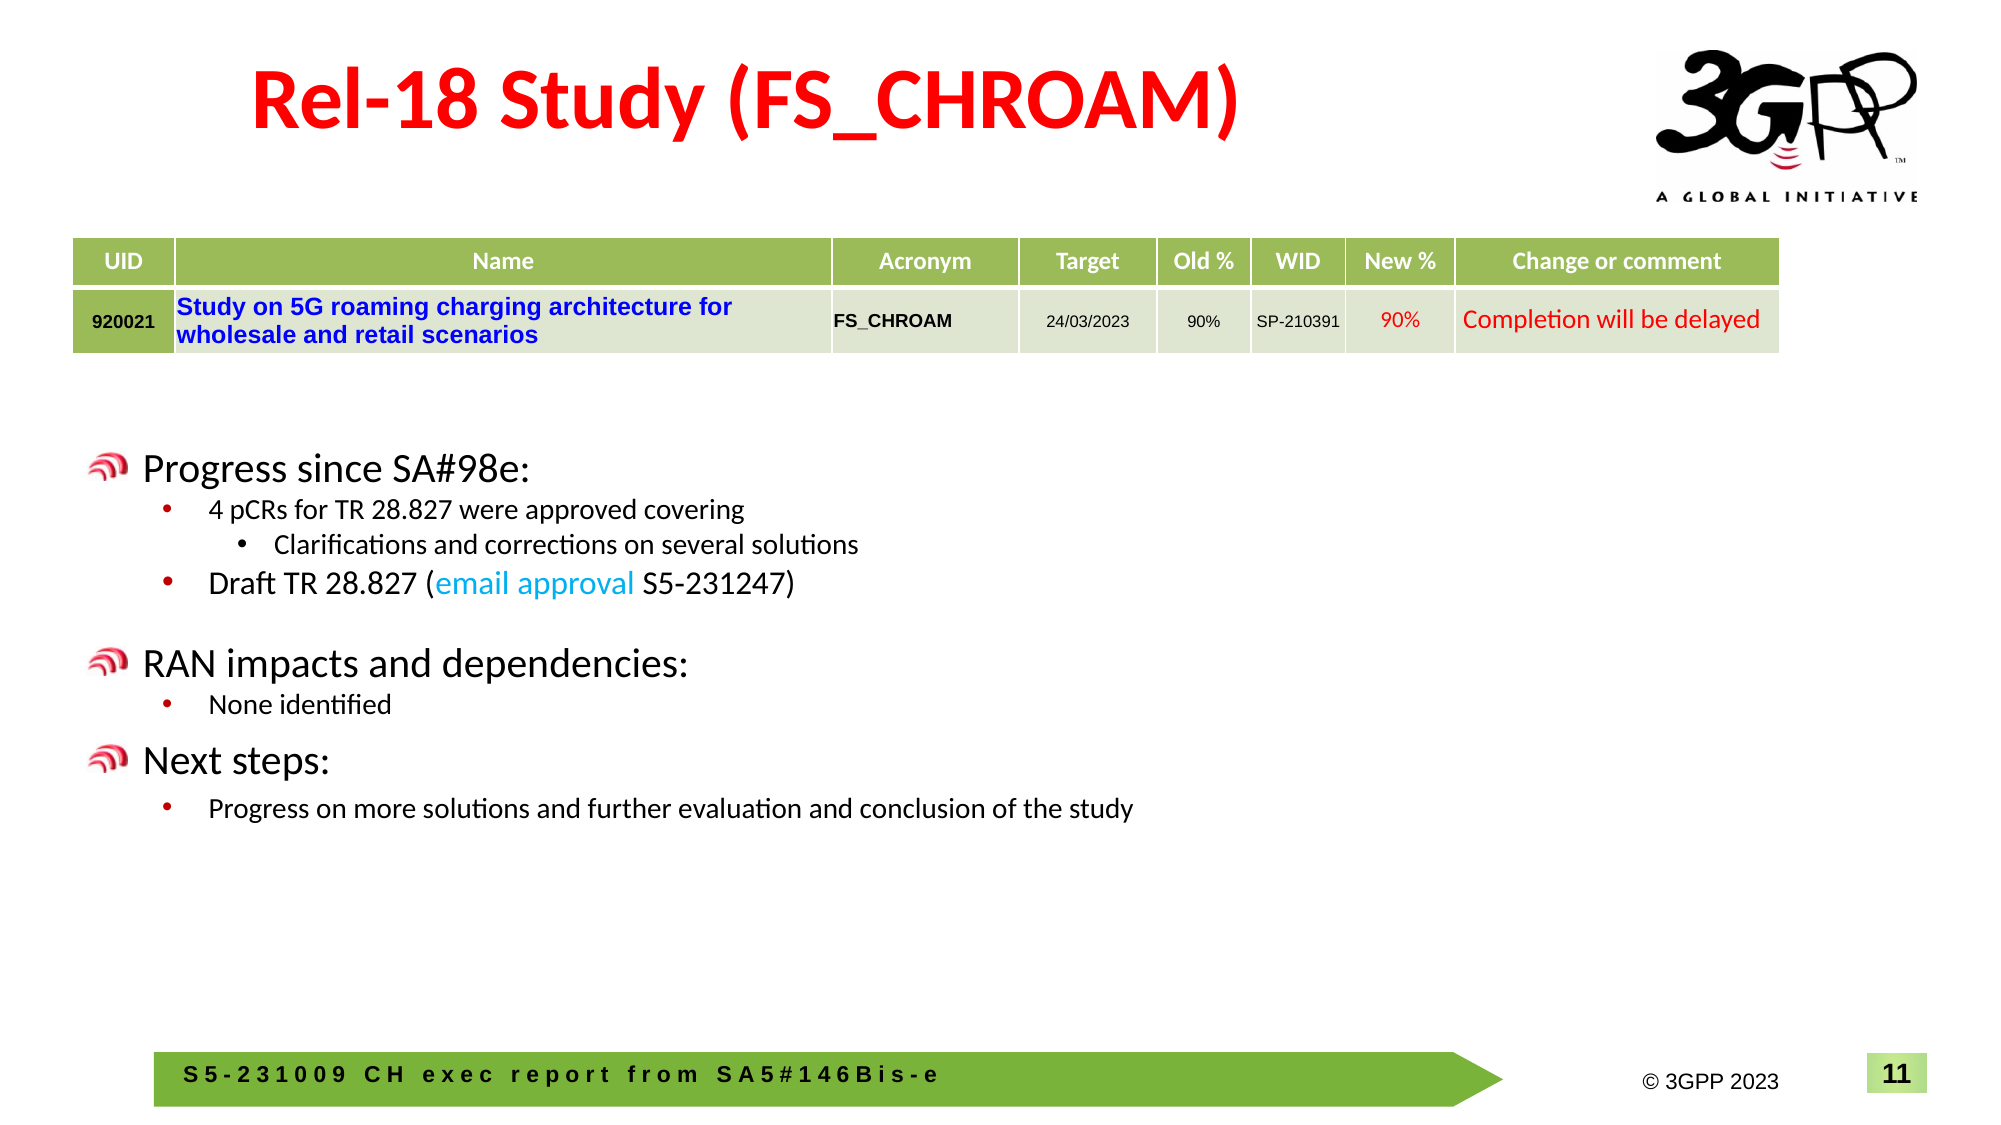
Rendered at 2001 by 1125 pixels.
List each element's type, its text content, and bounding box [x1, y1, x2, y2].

picture [86, 743, 128, 773]
table_cell Completion will be delayed [1456, 290, 1779, 353]
table_header Name [176, 238, 831, 285]
table_header New % [1346, 238, 1454, 285]
table_cell 90% [1158, 290, 1250, 353]
table_header Acronym [833, 238, 1018, 285]
table_cell FS_CHROAM [833, 290, 1018, 353]
table_cell 90% [1346, 290, 1454, 353]
table_cell 24/03/2023 [1020, 290, 1156, 353]
picture [86, 451, 128, 481]
table_cell Study on 5G roaming charging architecture for wholesale and retail scenarios [176, 290, 831, 353]
table_header Target [1020, 238, 1156, 285]
title Rel-18 Study (FS_CHROAM) [0, 0, 1494, 188]
table_header WID [1252, 238, 1345, 285]
text_box Progress since SA#98e: 4 pCRs for TR 28.827 were approved covering Clarifications and corrections on several solutions Draft TR 28.827 (email approval S5‑231247) RAN impacts and dependencies: None identified Next steps: Progress on more solutions and further evaluation and conclusion of the study [72, 433, 1903, 984]
table_header Old % [1158, 238, 1250, 285]
table_header Change or comment [1456, 238, 1779, 285]
picture [86, 646, 128, 676]
picture [1656, 50, 1917, 202]
table_cell 920021 [73, 290, 174, 353]
table_cell SP-210391 [1252, 290, 1345, 353]
table_header UID [73, 238, 174, 285]
